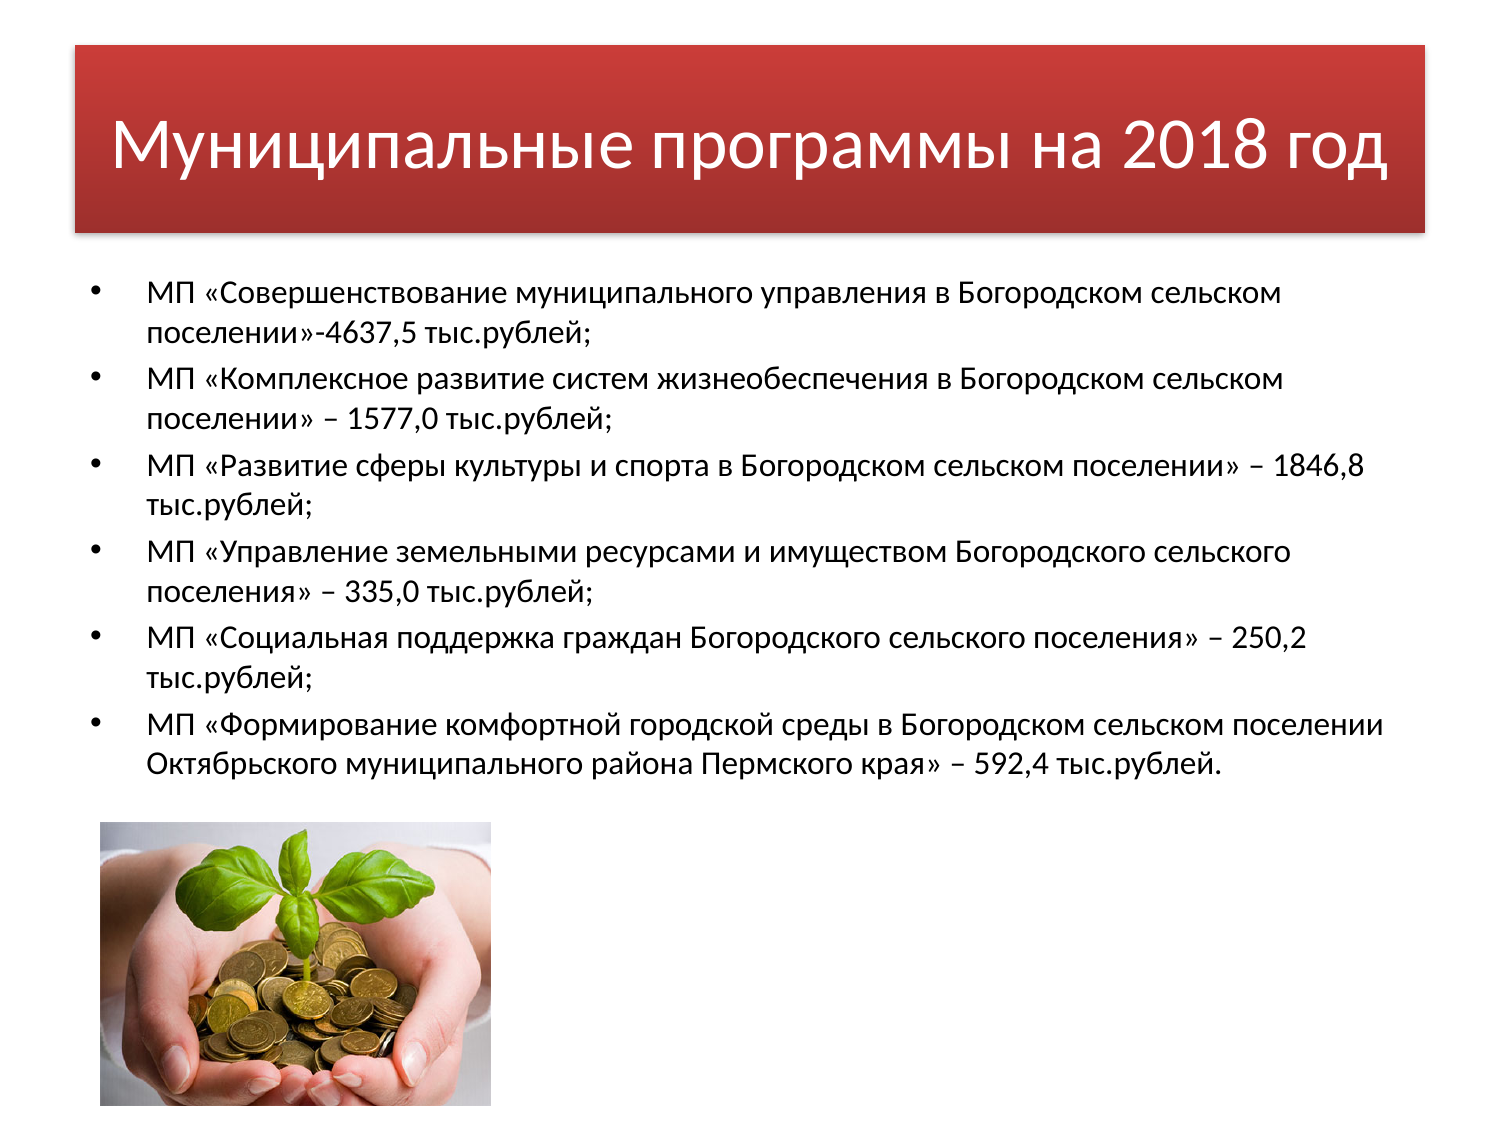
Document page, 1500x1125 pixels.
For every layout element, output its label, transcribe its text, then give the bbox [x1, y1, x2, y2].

title Муниципальные программы на 2018 год [75, 45, 1425, 233]
picture [100, 822, 491, 1107]
list МП «Совершенствование муниципального управления в Богородском сельском поселении»-4637,5 тыс.рублей; МП «Комплексное развитие систем жизнеобеспечения в Богородском сельском поселении» – 1577,0 тыс.рублей; МП «Развитие сферы культуры и спорта в Богородском сельском поселении» – 1846,8 тыс.рублей; МП «Управление земельными ресурсами и имуществом Богородского сельского поселения» – 335,0 тыс.рублей; МП «Социальная поддержка граждан Богородского сельского поселения» – 250,2 тыс.рублей; МП «Формирование комфортной городской среды в Богородском сельском поселении Октябрьского муниципального района Пермского края» – 592,4 тыс.рублей. [75, 262, 1425, 1005]
